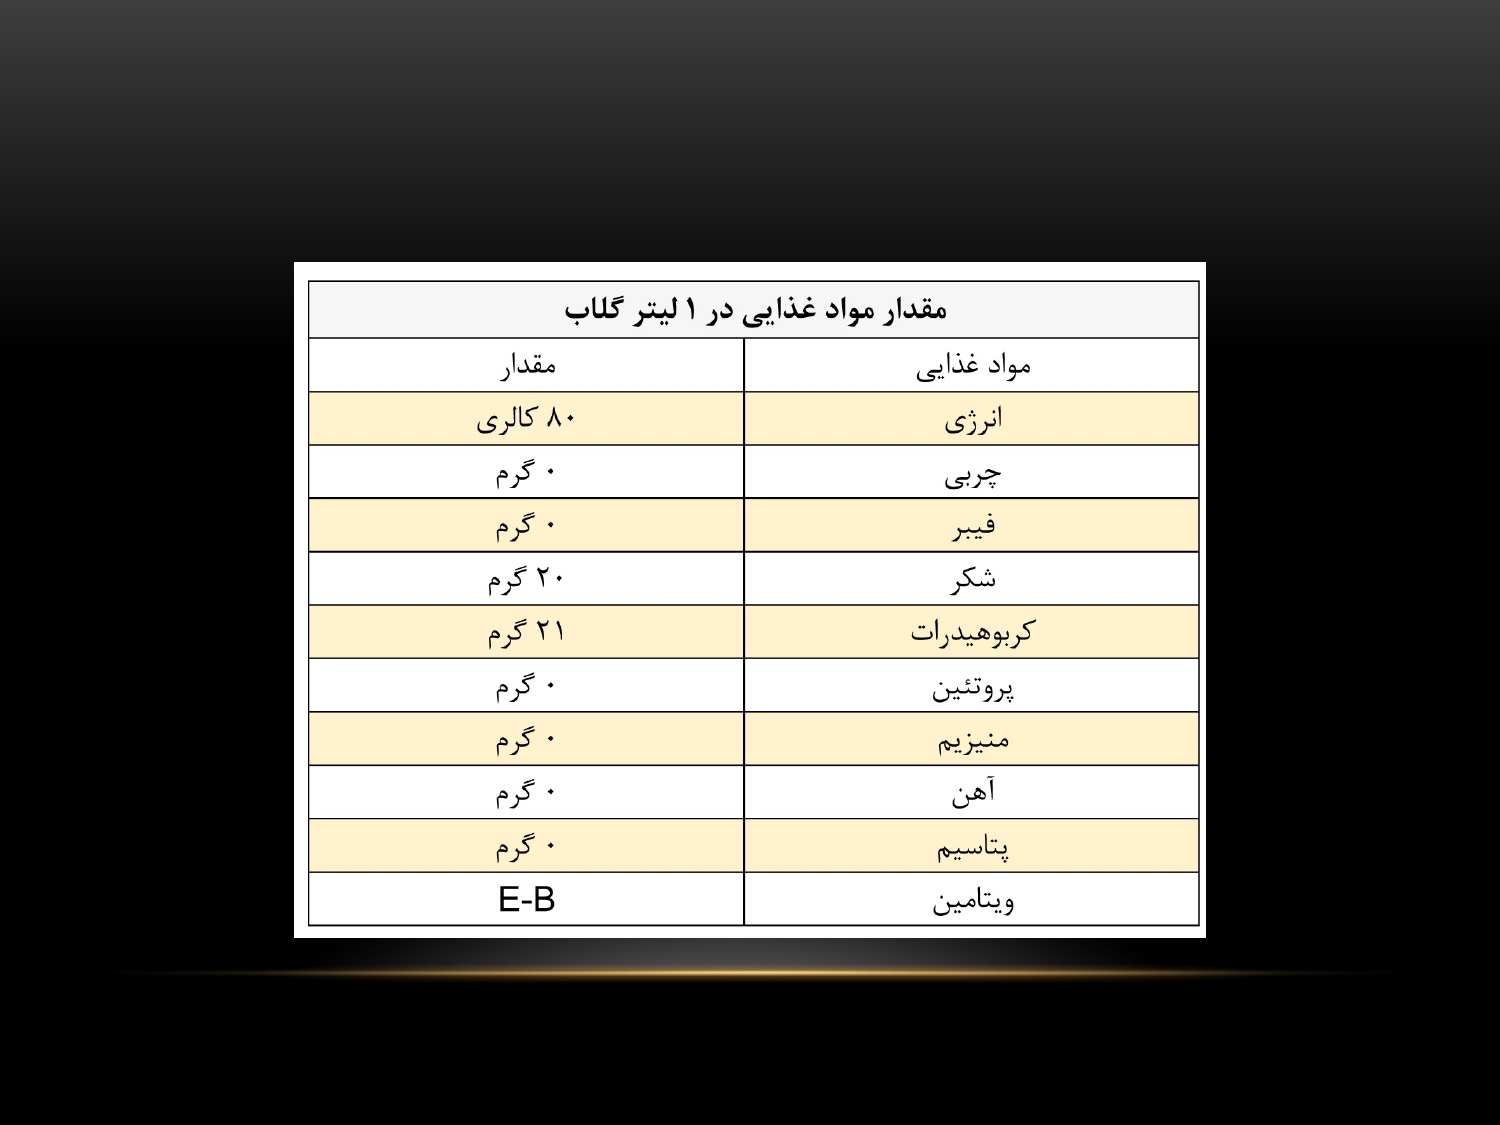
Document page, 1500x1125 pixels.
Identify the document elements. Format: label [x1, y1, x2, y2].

list [294, 262, 1206, 938]
picture [0, 0, 1500, 1125]
